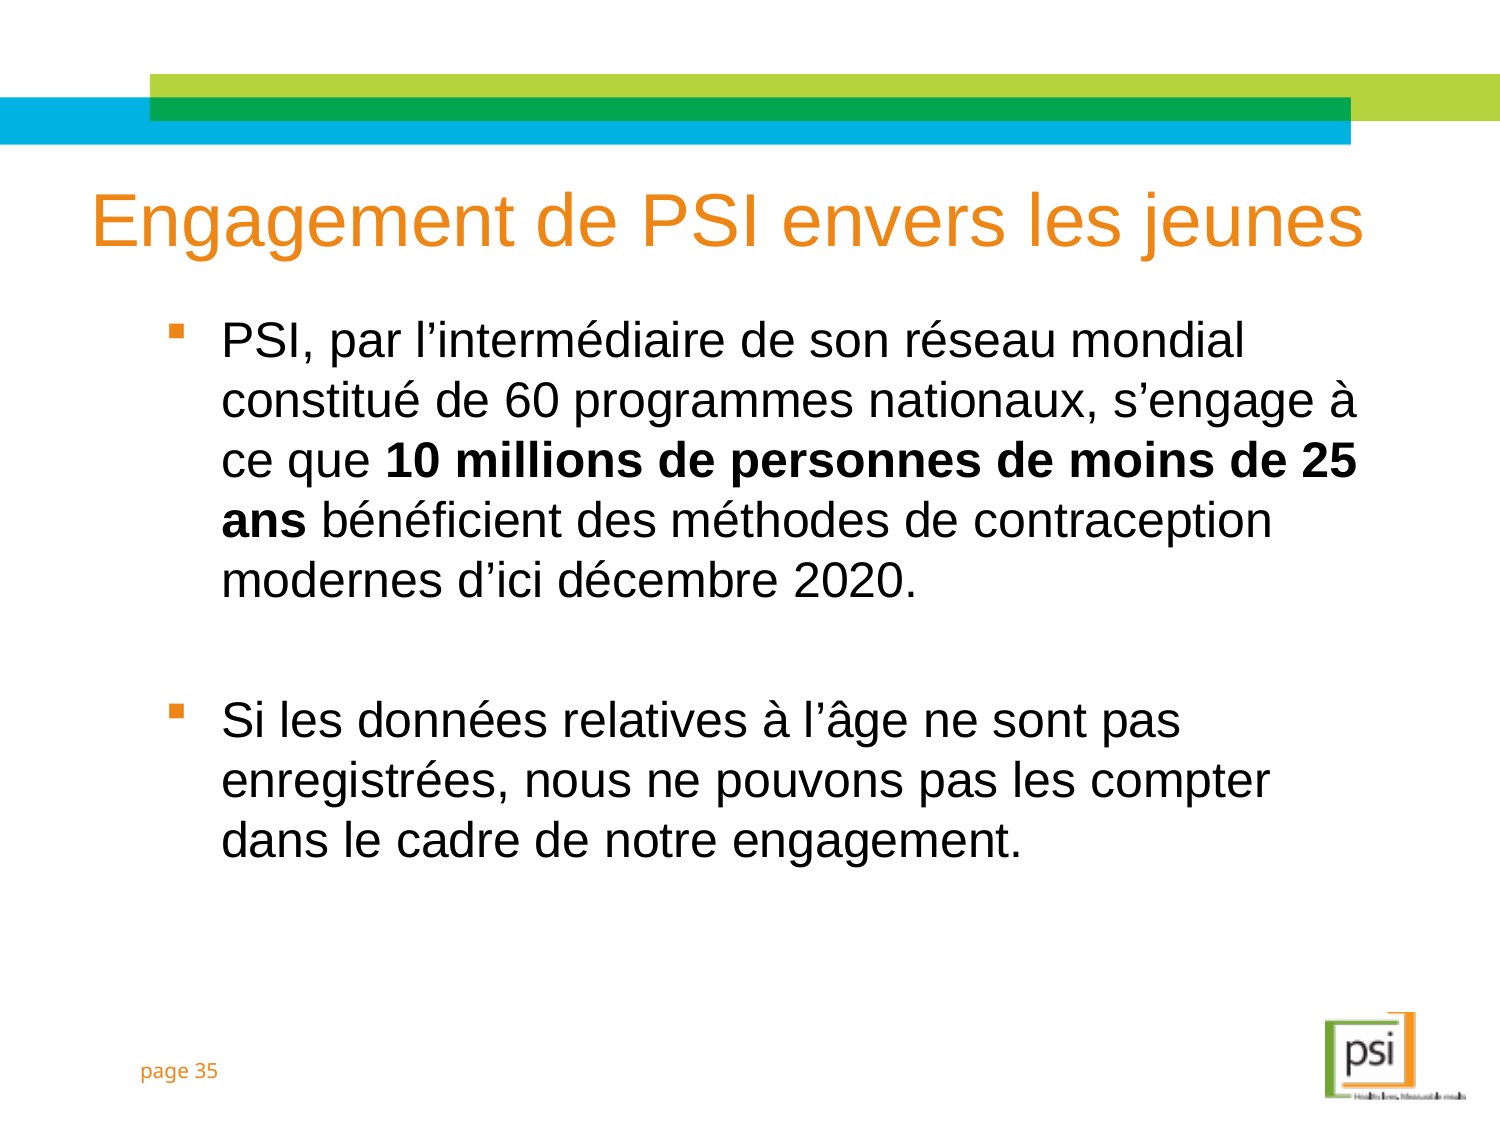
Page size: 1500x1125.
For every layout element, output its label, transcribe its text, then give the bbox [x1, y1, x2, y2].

title Engagement de PSI envers les jeunes [74, 162, 1451, 272]
list PSI, par l’intermédiaire de son réseau mondial constitué de 60 programmes nationaux, s’engage à ce que 10 millions de personnes de moins de 25 ans bénéficient des méthodes de contraception modernes d’ici décembre 2020. Si les données relatives à l’âge ne sont pas enregistrées, nous ne pouvons pas les compter dans le cadre de notre engagement. [149, 299, 1380, 988]
picture [0, 0, 1500, 1125]
slide_number page 35 [124, 1049, 438, 1101]
